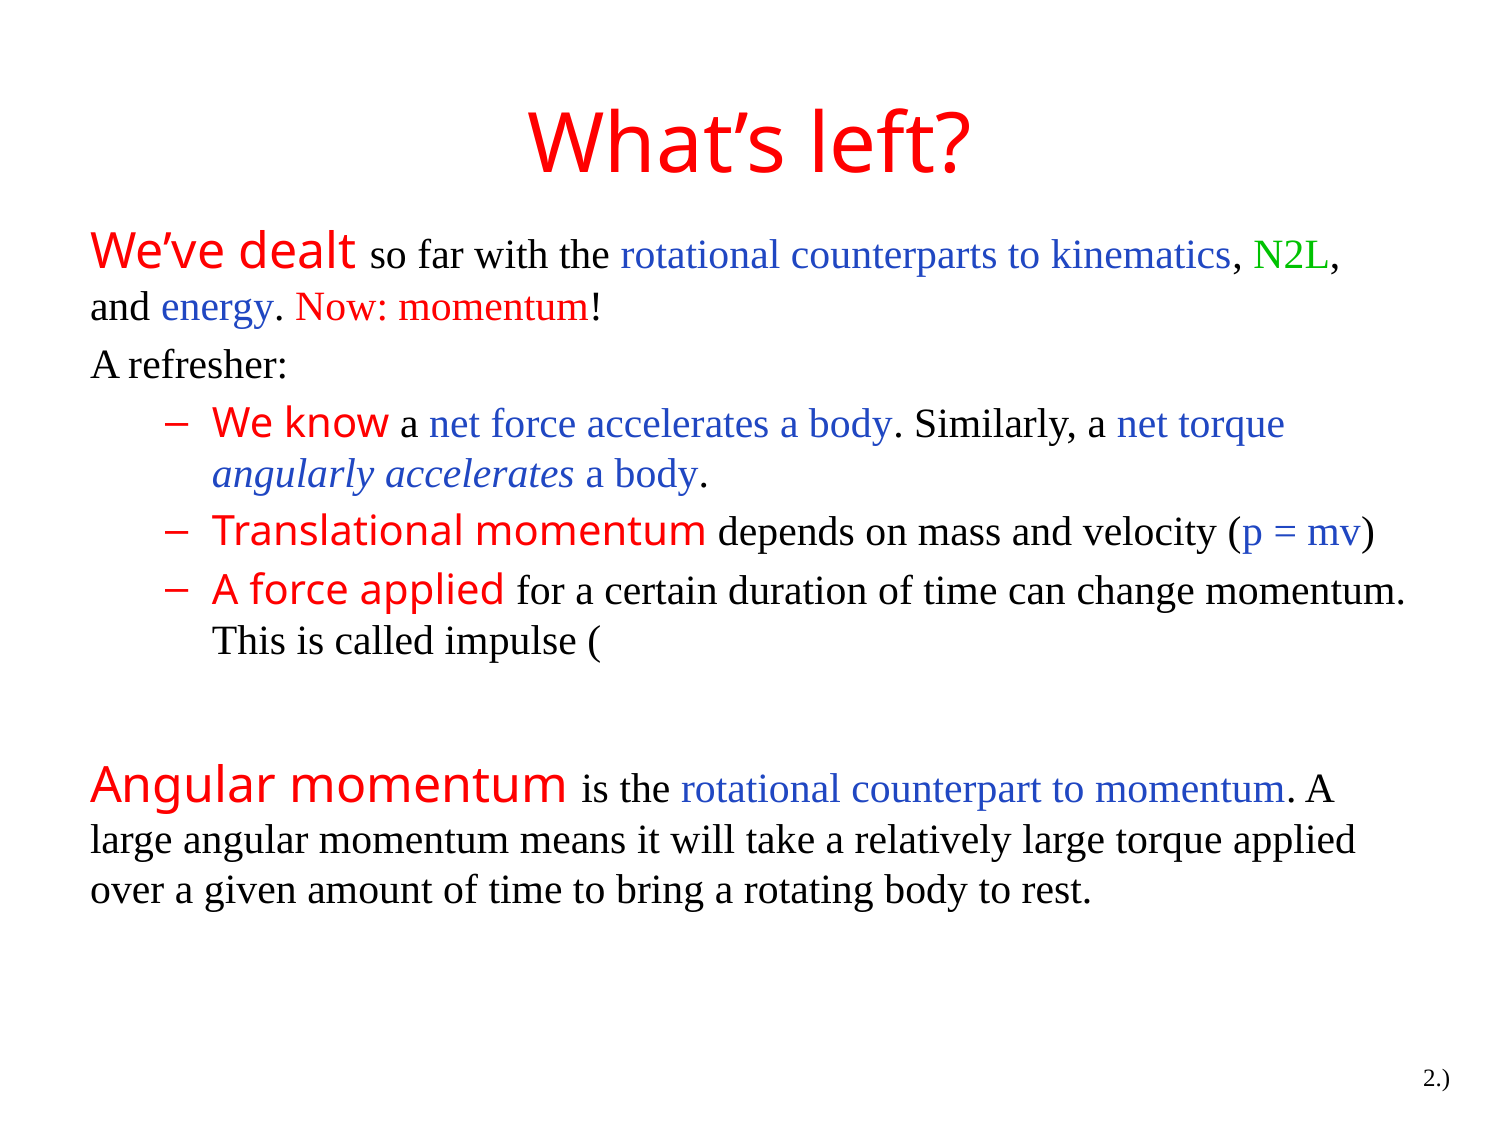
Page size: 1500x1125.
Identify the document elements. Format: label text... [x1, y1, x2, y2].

text_box 2.) [1408, 1054, 1482, 1099]
title What’s left? [75, 45, 1425, 233]
